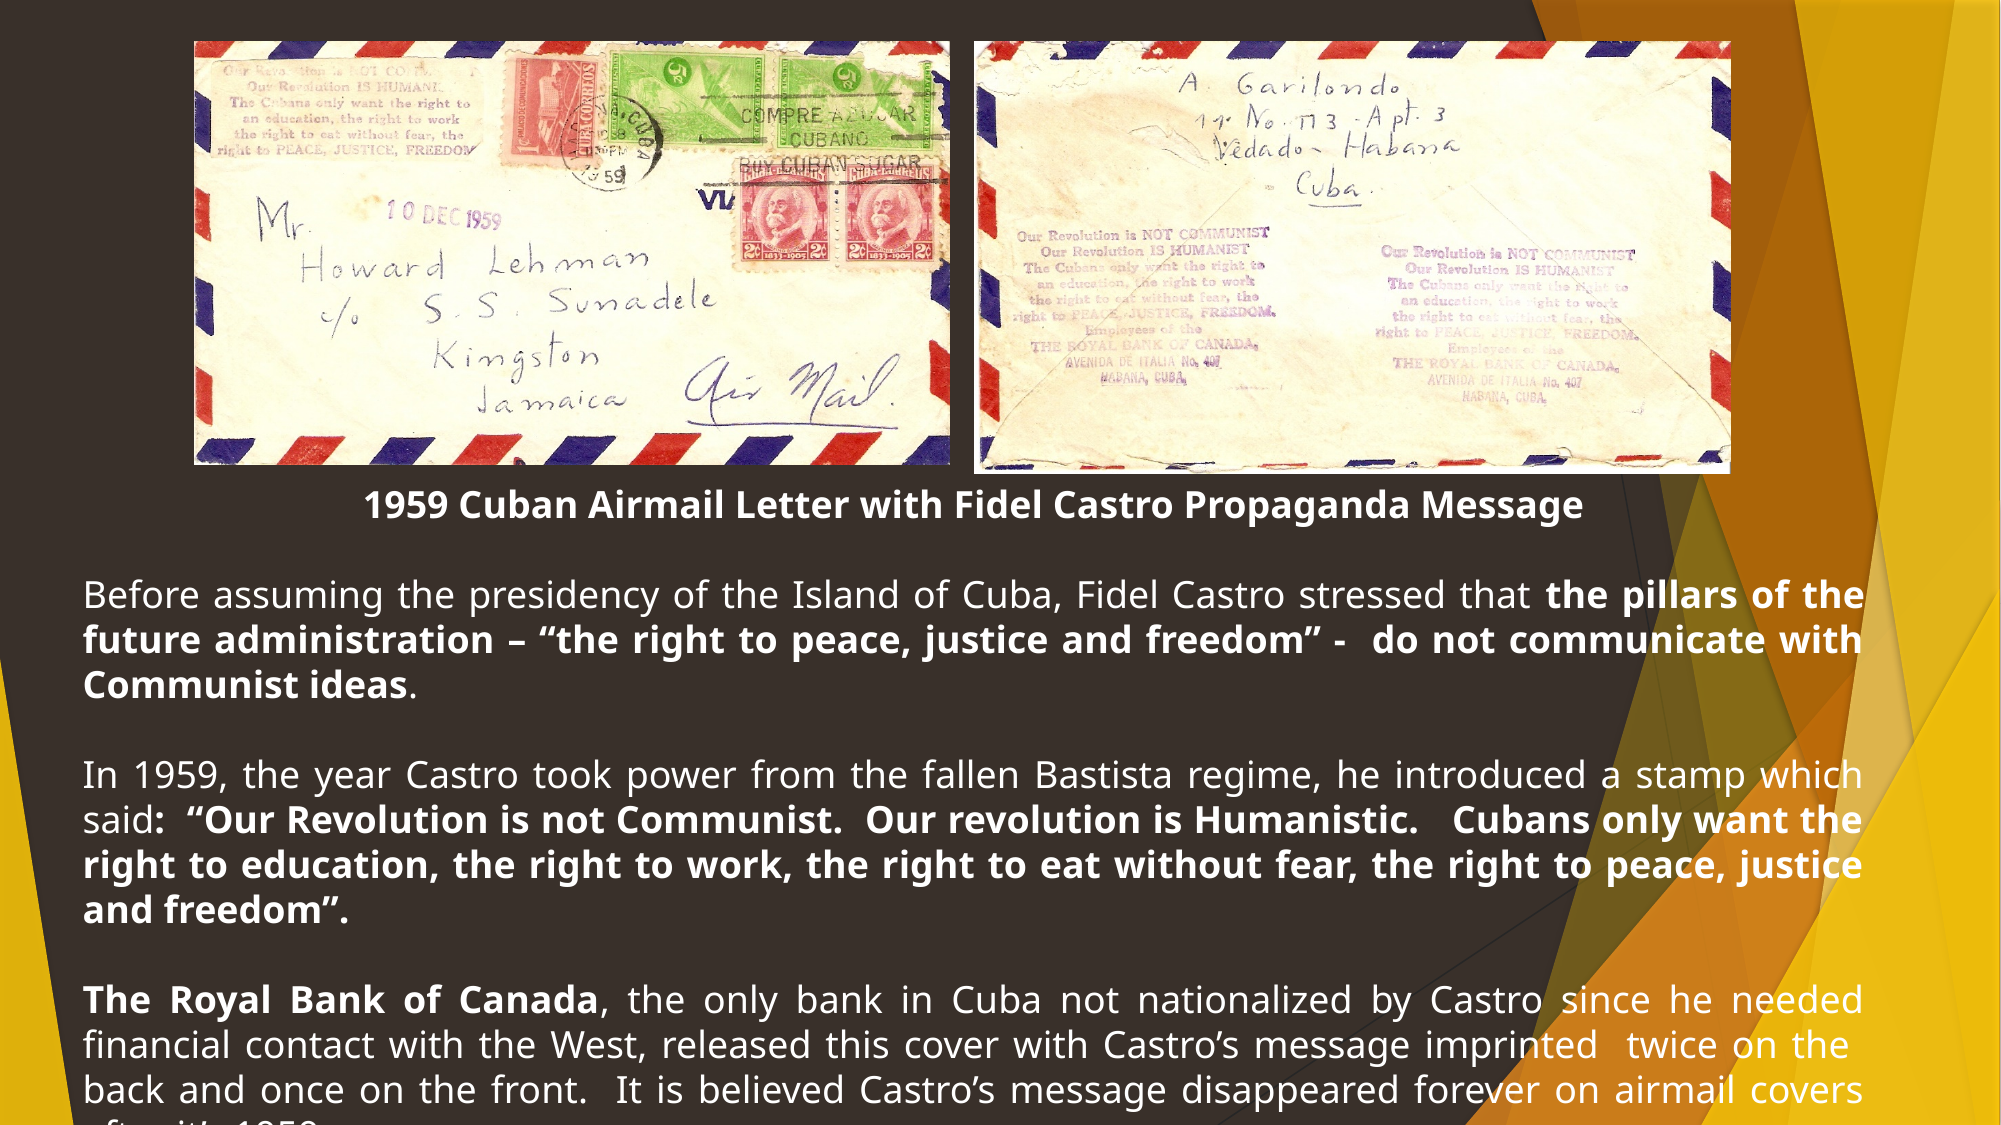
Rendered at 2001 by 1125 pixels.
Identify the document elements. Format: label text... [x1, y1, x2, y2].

text_box 1959 Cuban Airmail Letter with Fidel Castro Propaganda Message Before assuming the presidency of the Island of Cuba, Fidel Castro stressed that the pillars of the future administration – “the right to peace, justice and freedom” - do not communicate with Communist ideas. In 1959, the year Castro took power from the fallen Bastista regime, he introduced a stamp which said: “Our Revolution is not Communist. Our revolution is Humanistic. Cubans only want the right to education, the right to work, the right to eat without fear, the right to peace, justice and freedom”. The Royal Bank of Canada, the only bank in Cuba not nationalized by Castro since he needed financial contact with the West, released this cover with Castro’s message imprinted twice on the back and once on the front. It is believed Castro’s message disappeared forever on airmail covers after it’s 1959 usage. [67, 473, 1881, 1125]
picture [193, 40, 950, 466]
picture [973, 40, 1731, 475]
